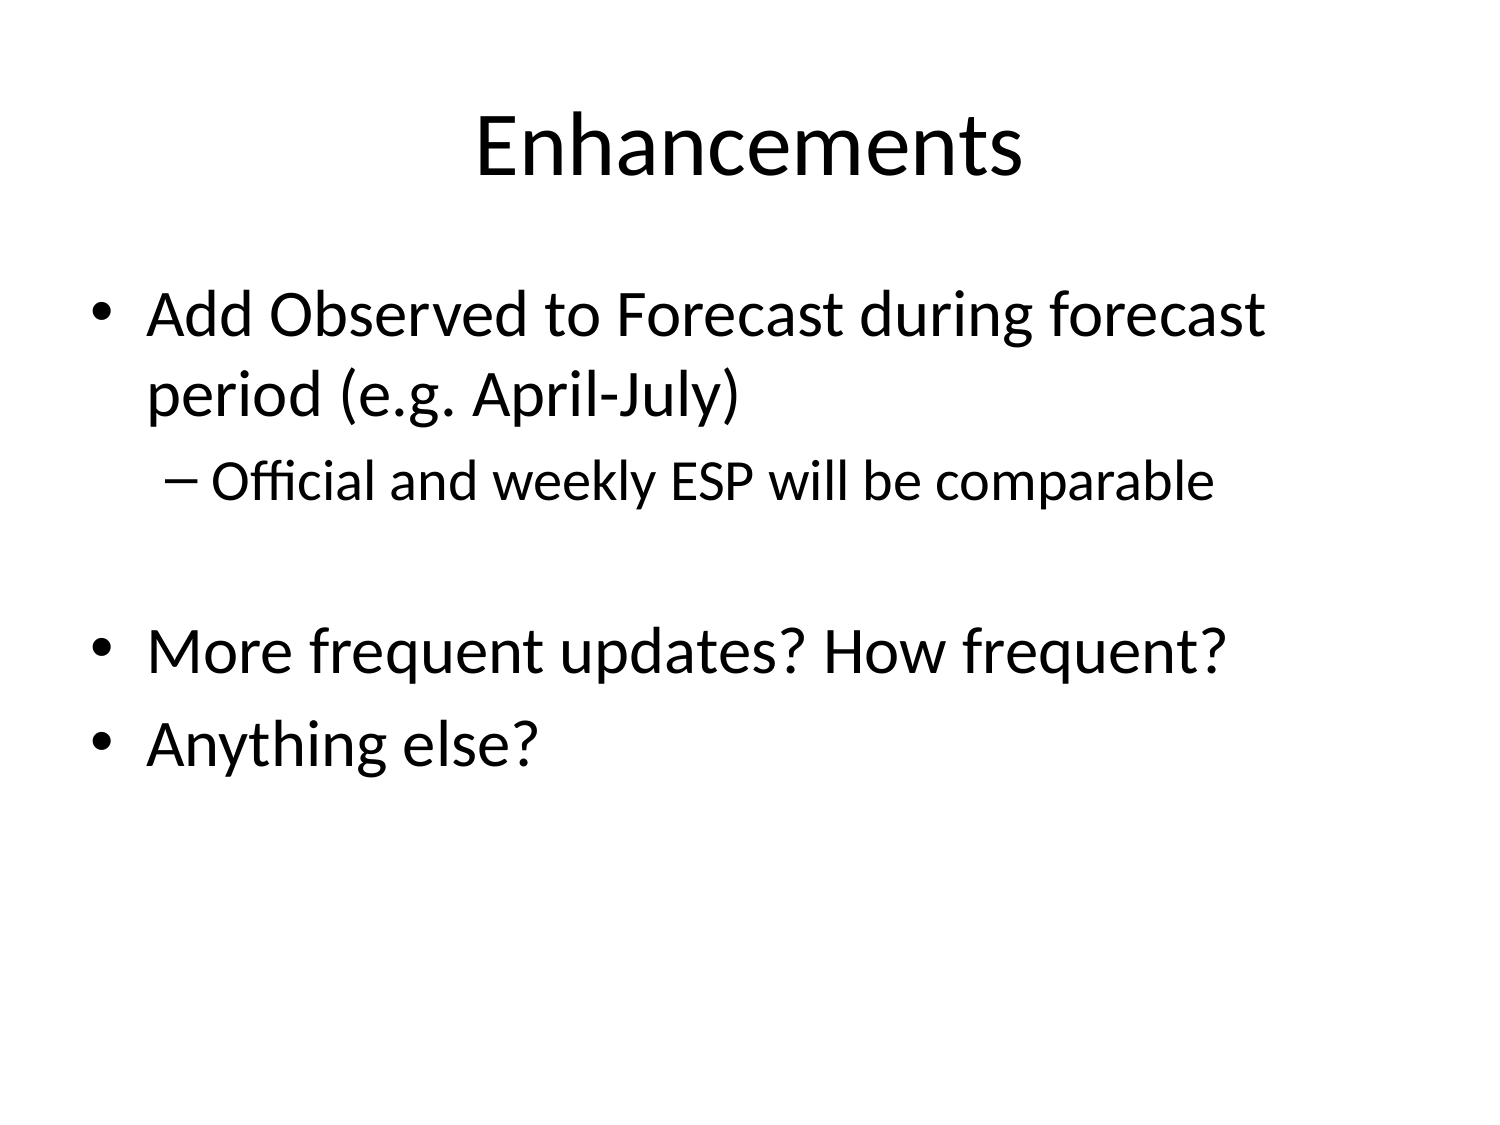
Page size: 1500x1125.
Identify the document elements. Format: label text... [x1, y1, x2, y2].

list Add Observed to Forecast during forecast period (e.g. April-July) Official and weekly ESP will be comparable More frequent updates? How frequent? Anything else? [75, 262, 1425, 1005]
title Enhancements [75, 45, 1425, 233]
